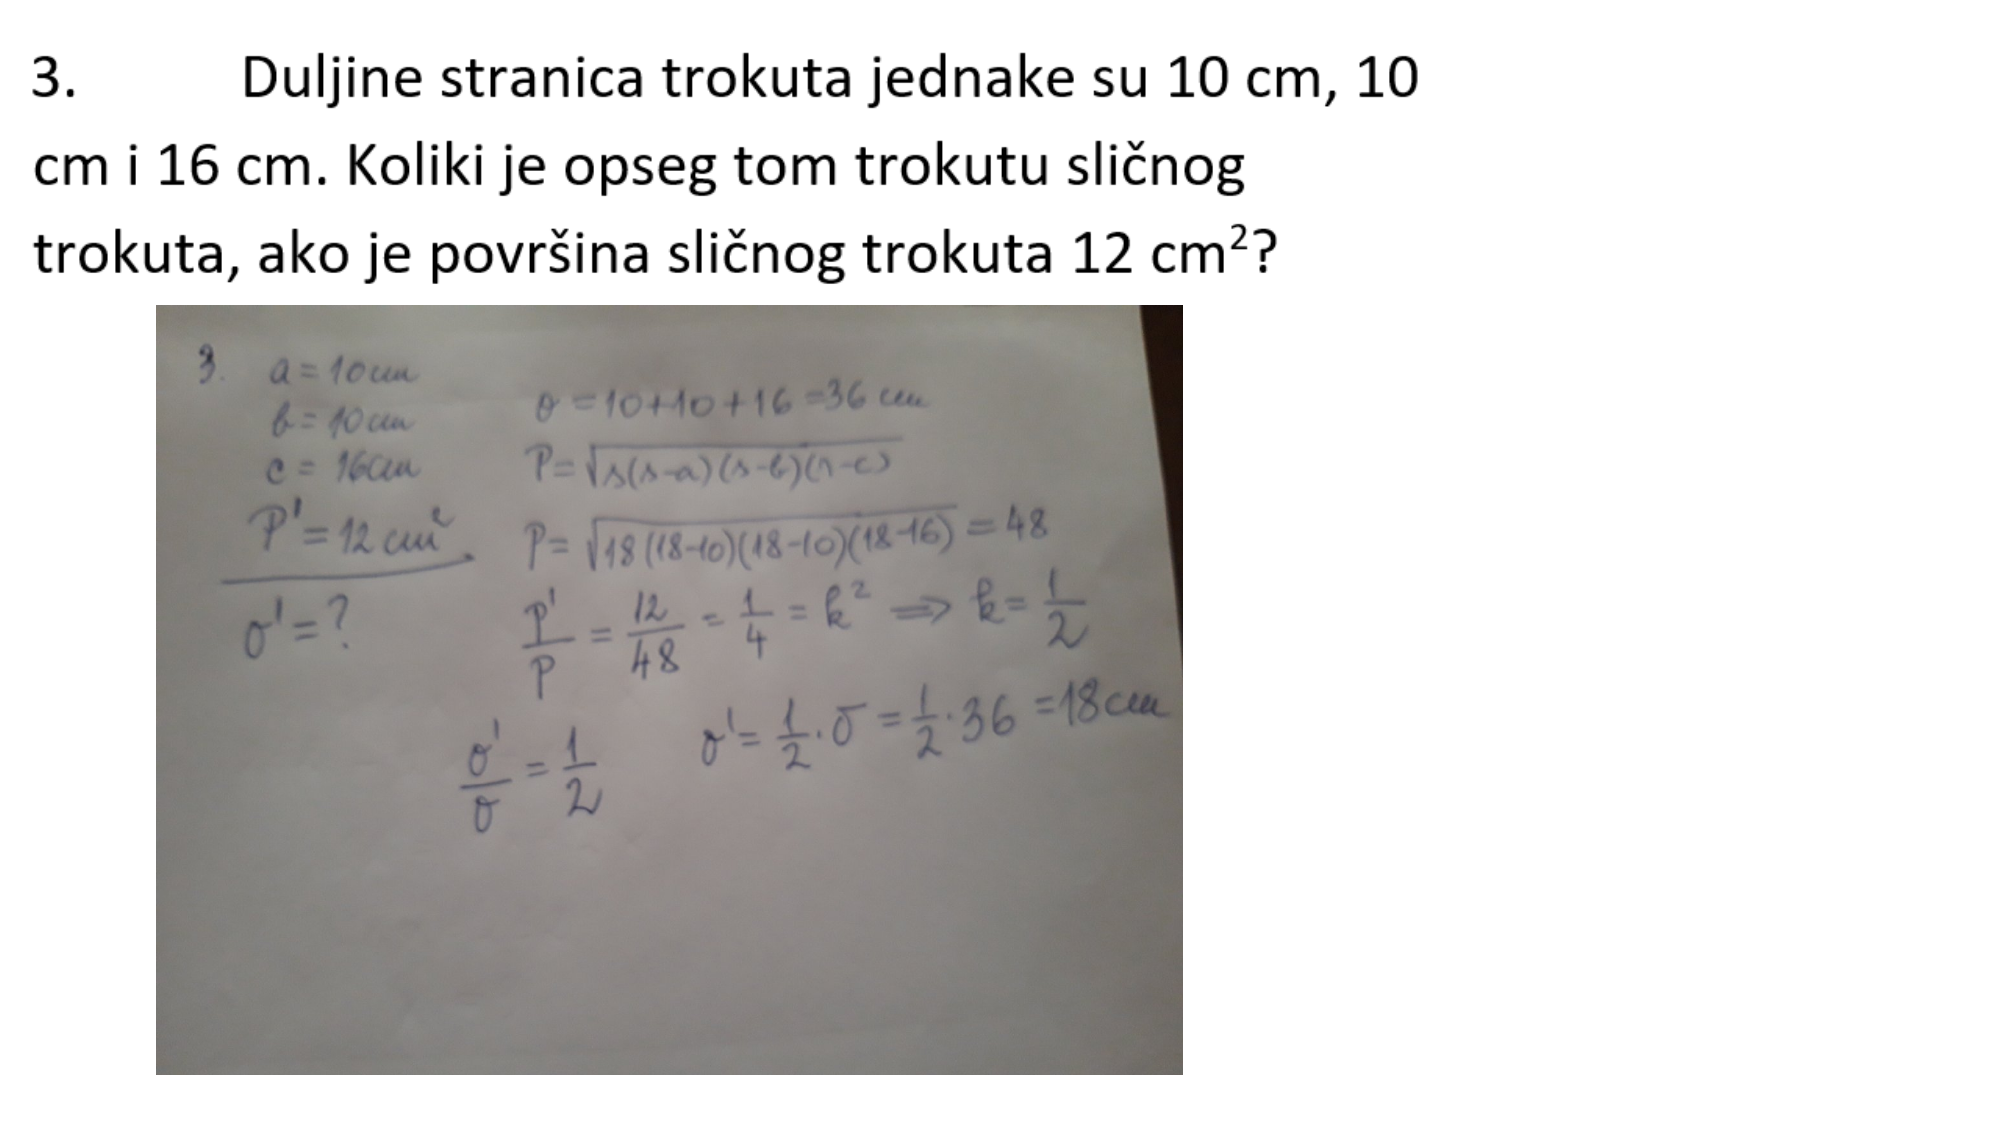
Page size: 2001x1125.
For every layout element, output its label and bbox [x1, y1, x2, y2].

picture [0, 25, 1460, 1075]
